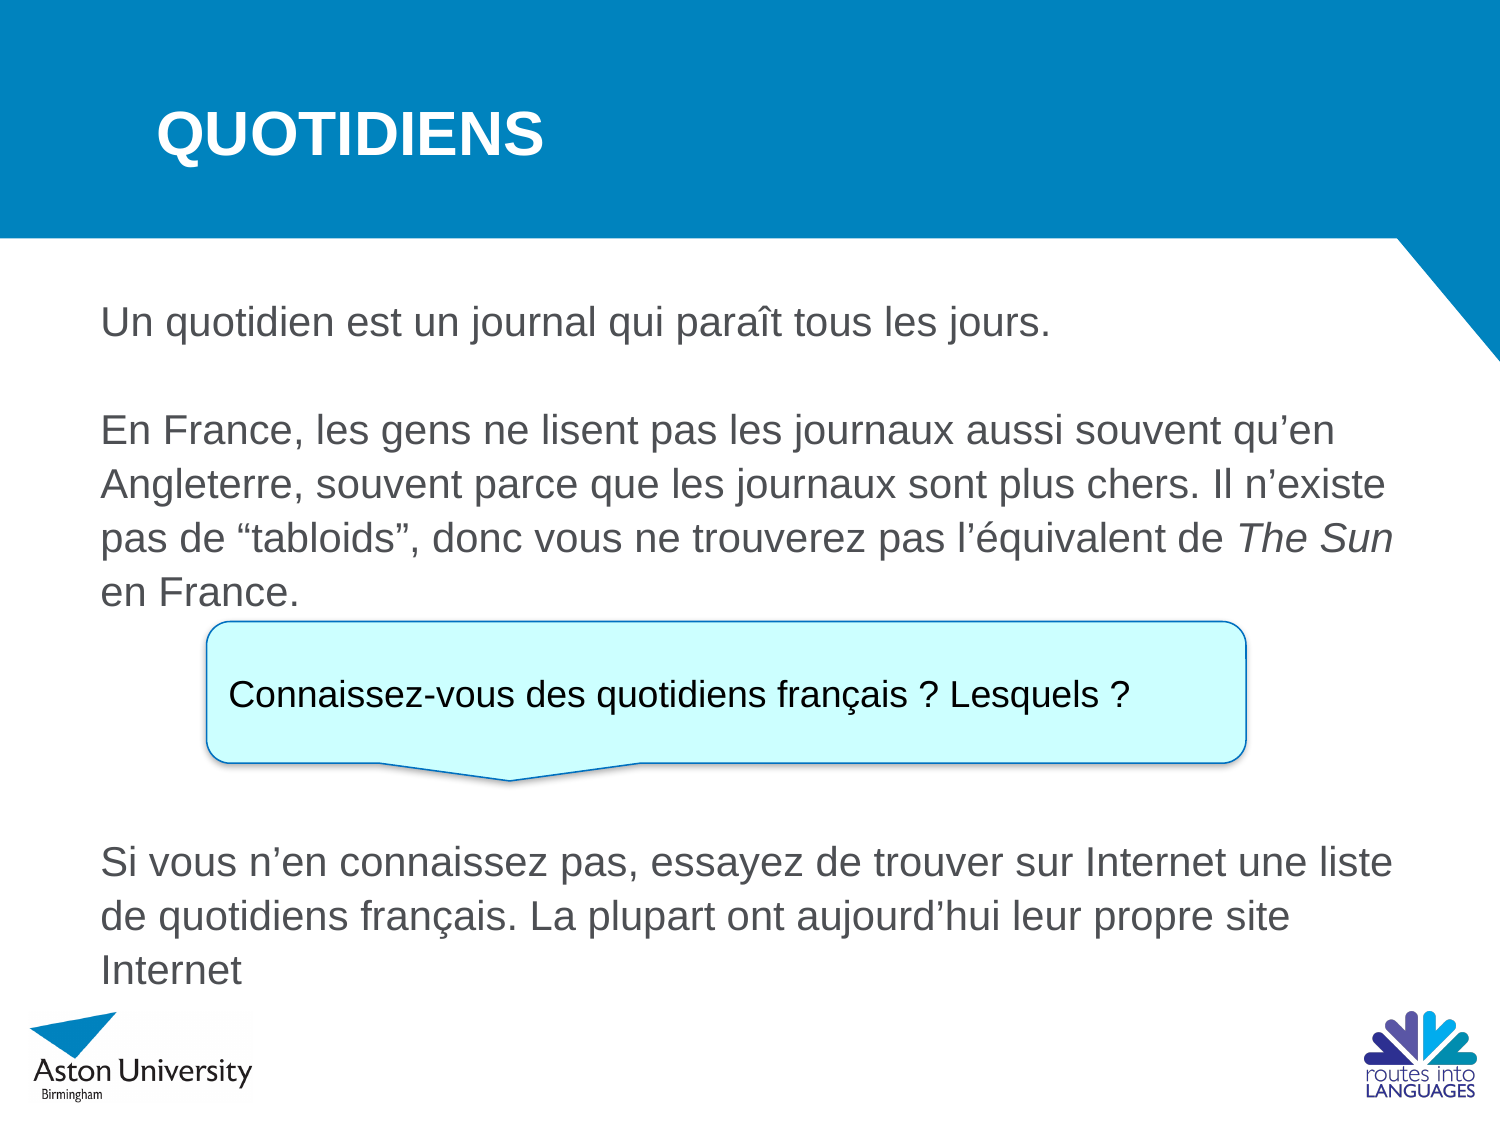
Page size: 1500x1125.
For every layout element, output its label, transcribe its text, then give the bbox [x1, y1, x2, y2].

picture [28, 1011, 253, 1103]
text_box Connaissez-vous des quotidiens français ? Lesquels ? [205, 620, 1247, 782]
picture [1363, 1011, 1477, 1102]
title QUOTIDIENS [156, 92, 1398, 177]
list Un quotidien est un journal qui paraît tous les jours. En France, les gens ne lisent pas les journaux aussi souvent qu’en Angleterre, souvent parce que les journaux sont plus chers. Il n’existe pas de “tabloids”, donc vous ne trouverez pas l’équivalent de The Sun en France. Si vous n’en connaissez pas, essayez de trouver sur Internet une liste de quotidiens français. La plupart ont aujourd’hui leur propre site Internet [100, 290, 1410, 983]
